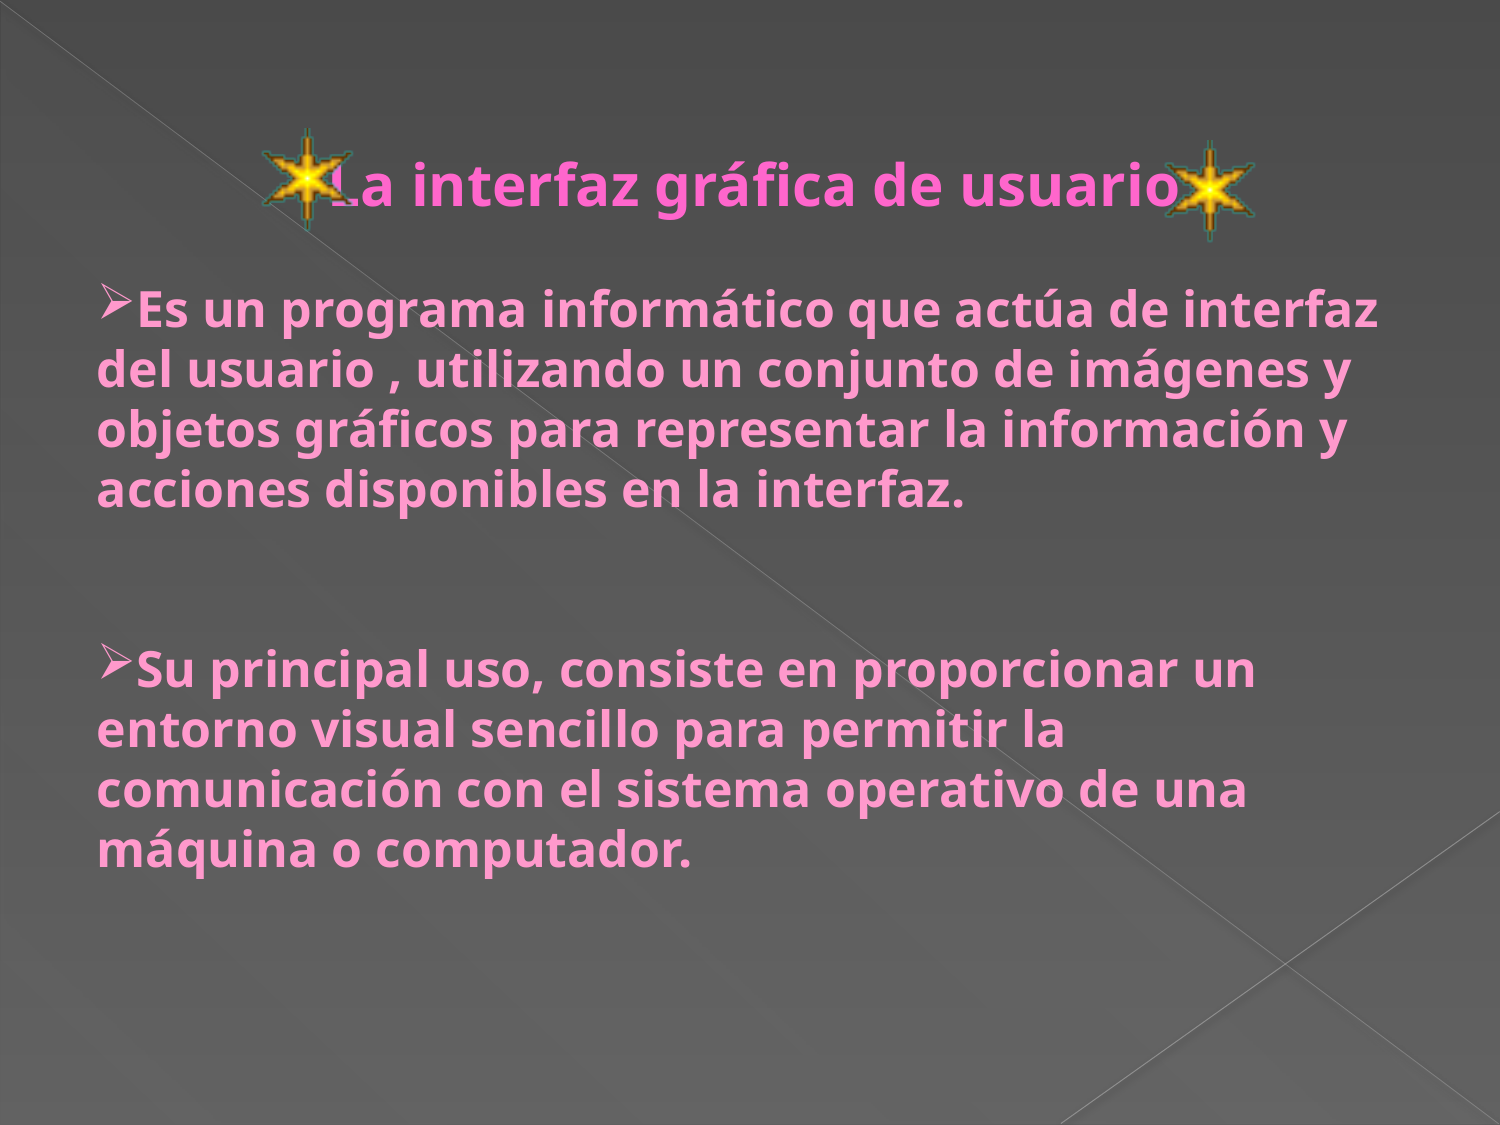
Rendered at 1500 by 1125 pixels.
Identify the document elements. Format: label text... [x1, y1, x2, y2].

picture [1159, 140, 1266, 247]
picture [257, 128, 364, 235]
text_box La interfaz gráfica de usuario Es un programa informático que actúa de interfaz del usuario , utilizando un conjunto de imágenes y objetos gráficos para representar la información y acciones disponibles en la interfaz. Su principal uso, consiste en proporcionar un entorno visual sencillo para permitir la comunicación con el sistema operativo de una máquina o computador. [82, 140, 1442, 931]
